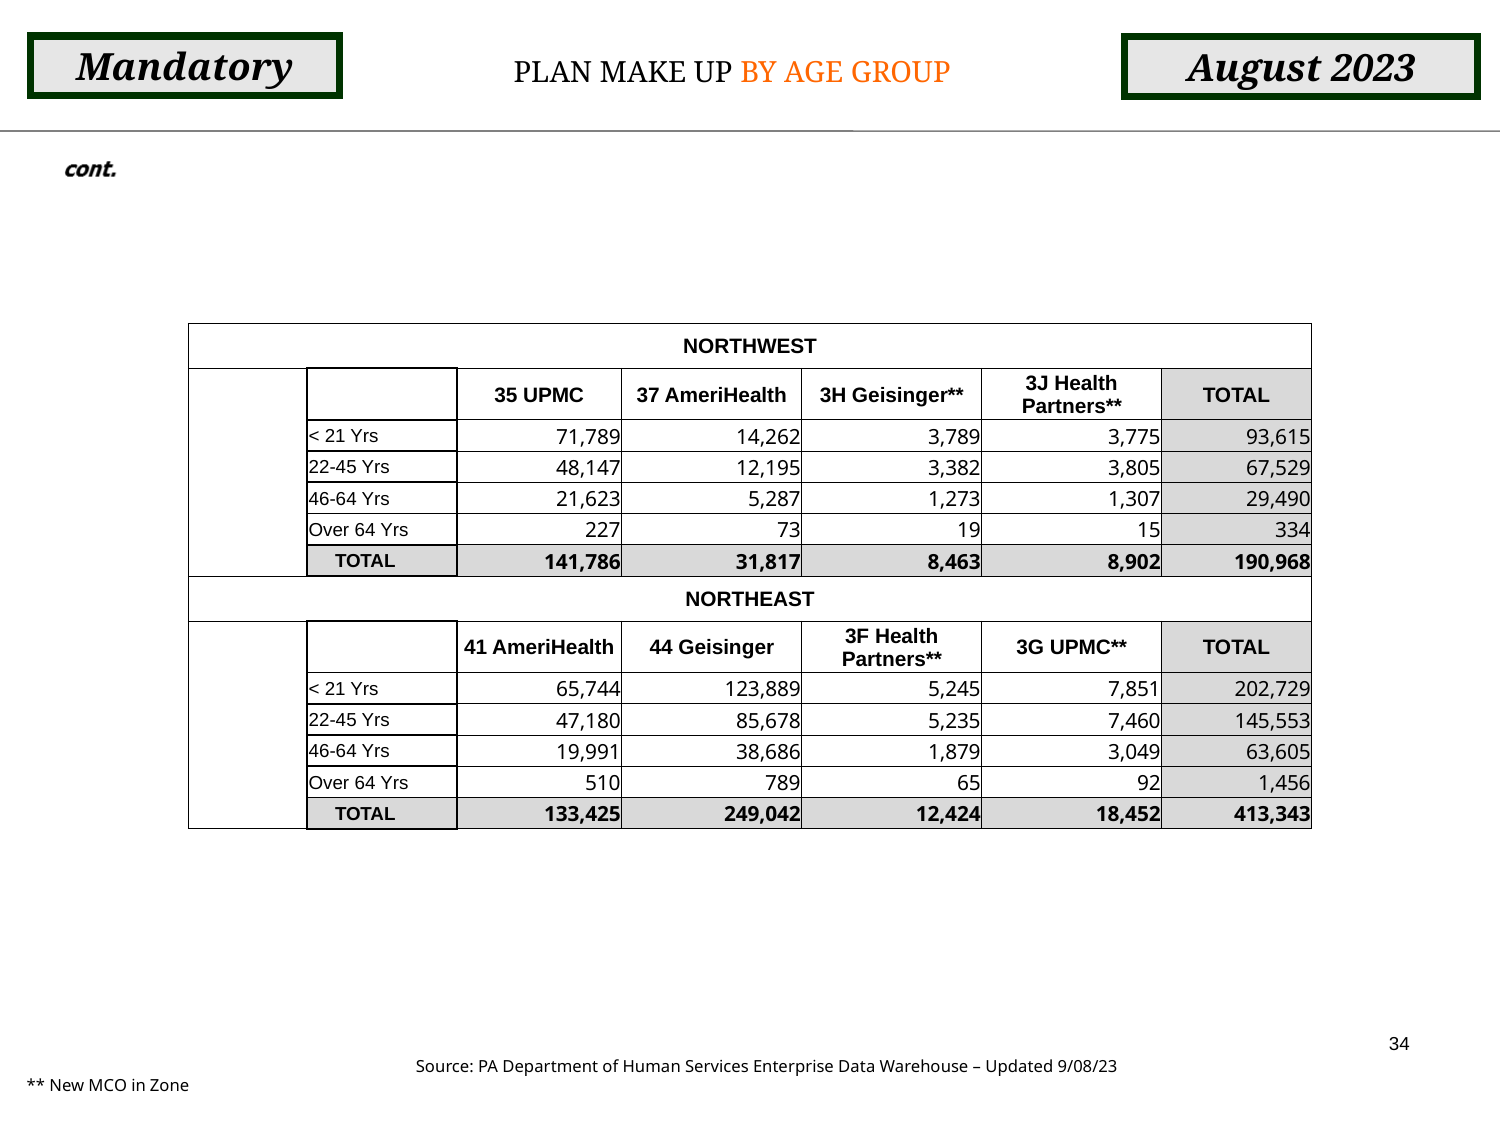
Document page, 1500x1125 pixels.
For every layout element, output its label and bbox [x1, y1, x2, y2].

table_cell [308, 705, 456, 734]
slide_number [1074, 1024, 1426, 1103]
table_cell [982, 704, 1161, 735]
table_cell [189, 577, 1311, 621]
table_cell [308, 736, 456, 765]
table_cell [802, 369, 981, 419]
table_cell [802, 704, 981, 735]
table_cell [189, 369, 306, 576]
table_cell [308, 767, 456, 797]
table_cell [1162, 483, 1311, 513]
table_cell [622, 483, 801, 513]
table_cell [622, 767, 801, 797]
table_cell [622, 514, 801, 544]
table_cell [982, 369, 1161, 419]
table_cell [458, 673, 621, 703]
table_cell [308, 798, 456, 828]
table_cell [1162, 369, 1311, 419]
table_cell [982, 452, 1161, 482]
table_cell [308, 369, 456, 419]
table_cell [458, 483, 621, 513]
table_cell [1162, 798, 1311, 828]
table_cell [189, 622, 306, 828]
table_cell [982, 545, 1161, 576]
table_cell [802, 798, 981, 828]
table_cell [1162, 420, 1311, 451]
table_cell [802, 452, 981, 482]
text_box [30, 35, 1478, 97]
table_cell [1162, 452, 1311, 482]
table_cell [622, 622, 801, 672]
table_cell [622, 420, 801, 451]
table_cell [802, 767, 981, 797]
table_cell [802, 673, 981, 703]
table_cell [622, 369, 801, 419]
table_cell [458, 622, 621, 672]
table_cell [308, 452, 456, 481]
table_cell [982, 767, 1161, 797]
table_cell [458, 545, 621, 576]
table_header [189, 324, 1311, 368]
table_cell [622, 704, 801, 735]
table_cell [1162, 545, 1311, 576]
table_cell [802, 483, 981, 513]
table_cell [982, 514, 1161, 544]
table_cell [308, 514, 456, 544]
table_cell [982, 622, 1161, 672]
table_cell [308, 483, 456, 513]
table_cell [1162, 704, 1311, 735]
table_cell [1162, 767, 1311, 797]
table_cell [622, 673, 801, 703]
table_cell [458, 452, 621, 482]
table_cell [802, 545, 981, 576]
table_cell [622, 736, 801, 766]
table_cell [458, 736, 621, 766]
table_cell [308, 421, 456, 450]
table_cell [458, 798, 621, 828]
table_cell [458, 767, 621, 797]
table_cell [982, 673, 1161, 703]
text_box [11, 1066, 205, 1102]
table_cell [1162, 673, 1311, 703]
table_cell [982, 483, 1161, 513]
table_cell [1162, 514, 1311, 544]
table_cell [622, 545, 801, 576]
table_cell [458, 704, 621, 735]
table_cell [982, 798, 1161, 828]
table_cell [982, 736, 1161, 766]
table_cell [622, 798, 801, 828]
table_cell [982, 420, 1161, 451]
table_cell [802, 736, 981, 766]
table_cell [622, 452, 801, 482]
table_cell [1162, 736, 1311, 766]
table_cell [458, 369, 621, 419]
table_cell [802, 622, 981, 672]
table_cell [458, 420, 621, 451]
table_cell [458, 514, 621, 544]
table_cell [802, 420, 981, 451]
table_cell [308, 673, 456, 703]
table_cell [308, 622, 456, 672]
text_box [401, 1048, 1134, 1084]
table_cell [802, 514, 981, 544]
table_cell [1162, 622, 1311, 672]
table_cell [308, 546, 456, 575]
picture [48, 147, 238, 194]
